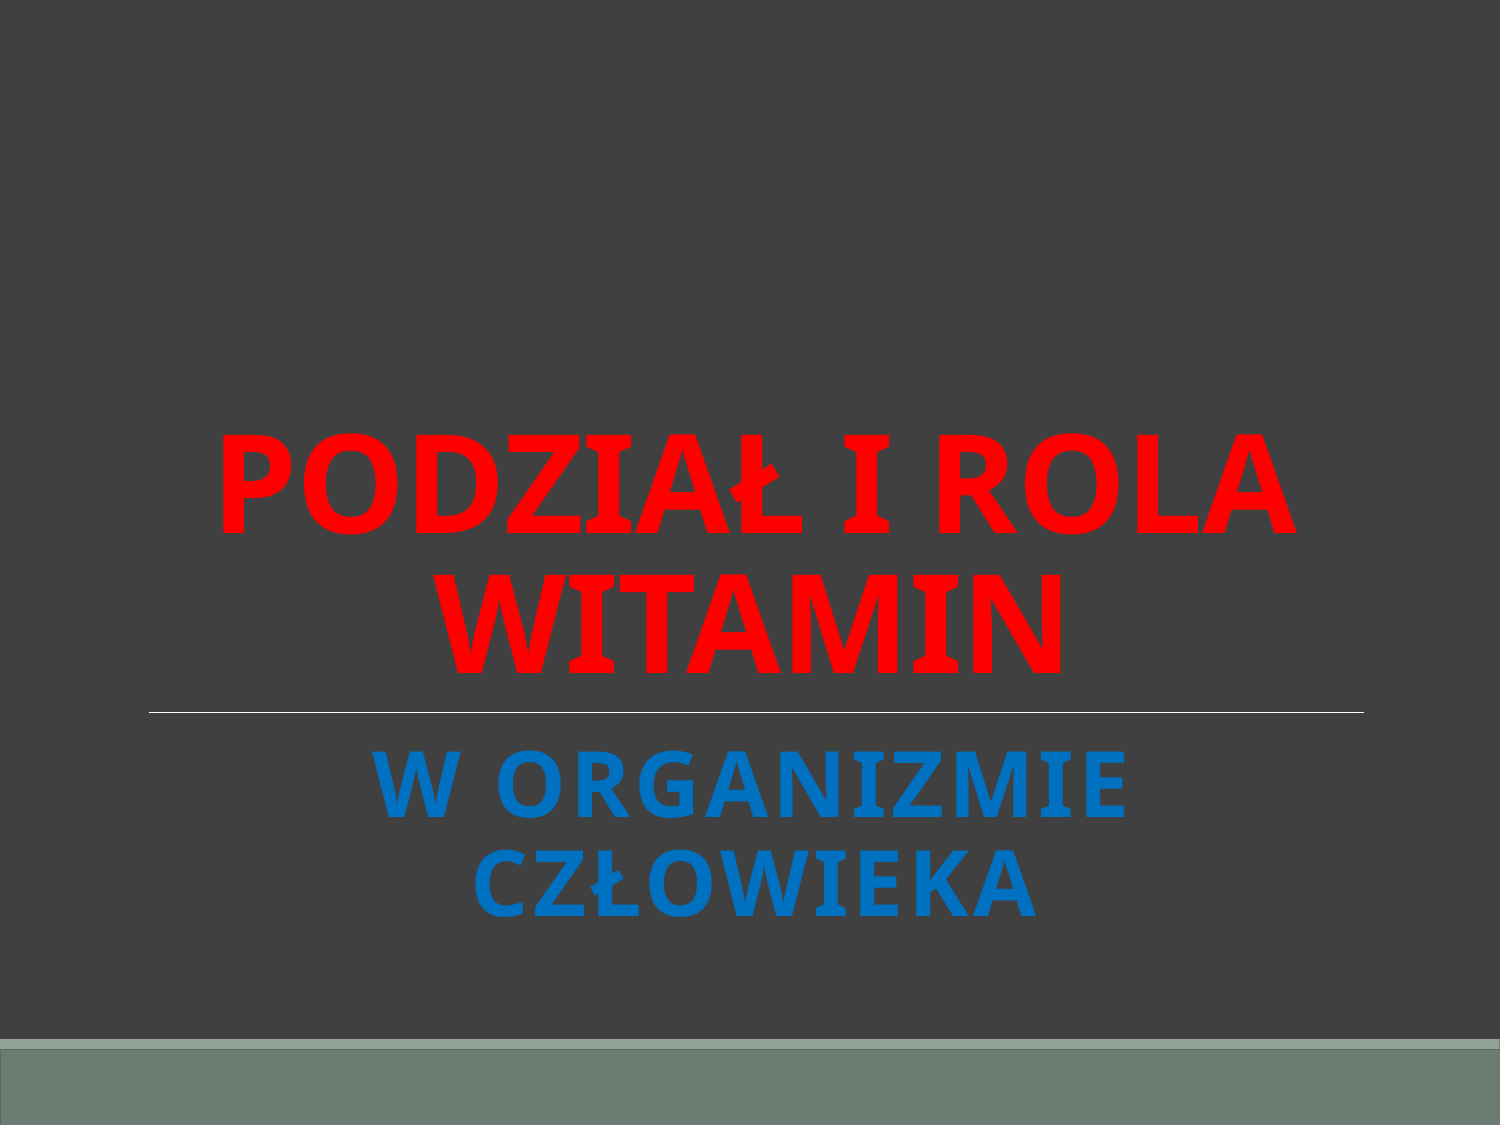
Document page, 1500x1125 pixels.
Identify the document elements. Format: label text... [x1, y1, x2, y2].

title PODZIAŁ I ROLA WITAMIN [135, 124, 1373, 710]
subtitle W ORGANIZMIE CZŁOWIEKA [135, 730, 1373, 919]
